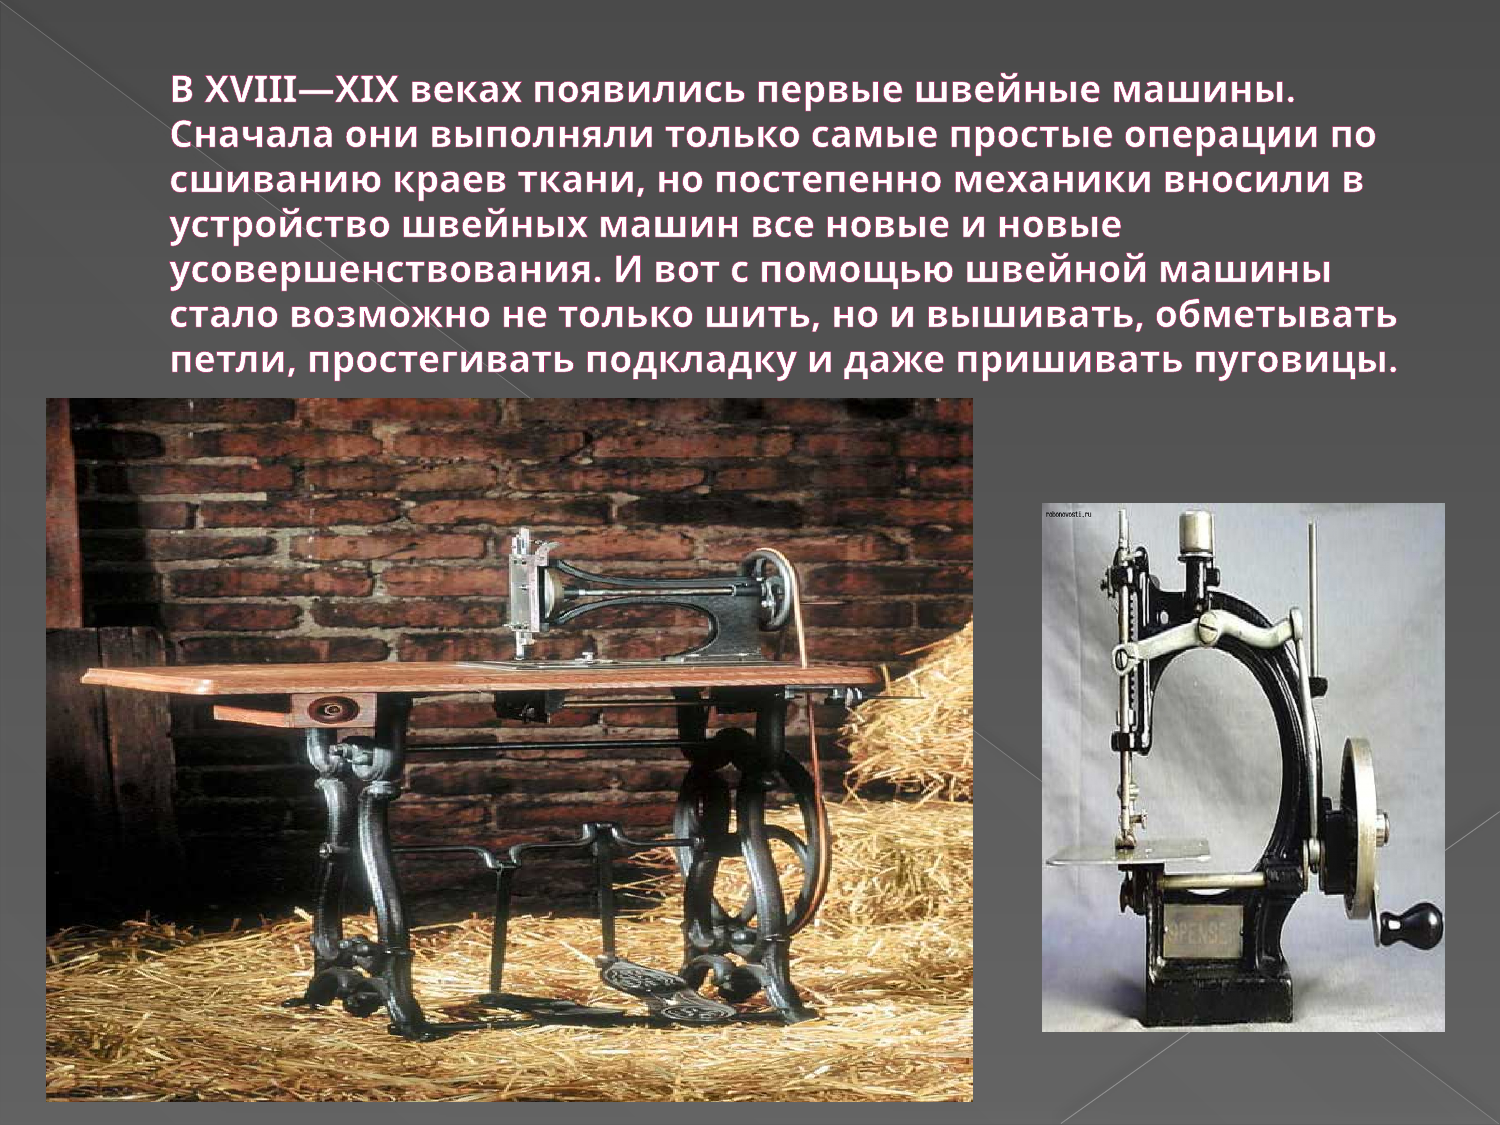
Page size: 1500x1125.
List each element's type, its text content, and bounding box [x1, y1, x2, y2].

picture [1042, 503, 1445, 1032]
title В XVIII—XIX веках появились первые швейные машины. Сначала они выполняли только самые простые операции по сшиванию краев ткани, но постепенно механики вносили в устройство швейных машин все новые и новые усовершенствования. И вот с помощью швейной машины стало возможно не только шить, но и вышивать, обметывать петли, простегивать подкладку и даже пришивать пуговицы. [75, 43, 1425, 446]
picture [46, 398, 973, 1102]
